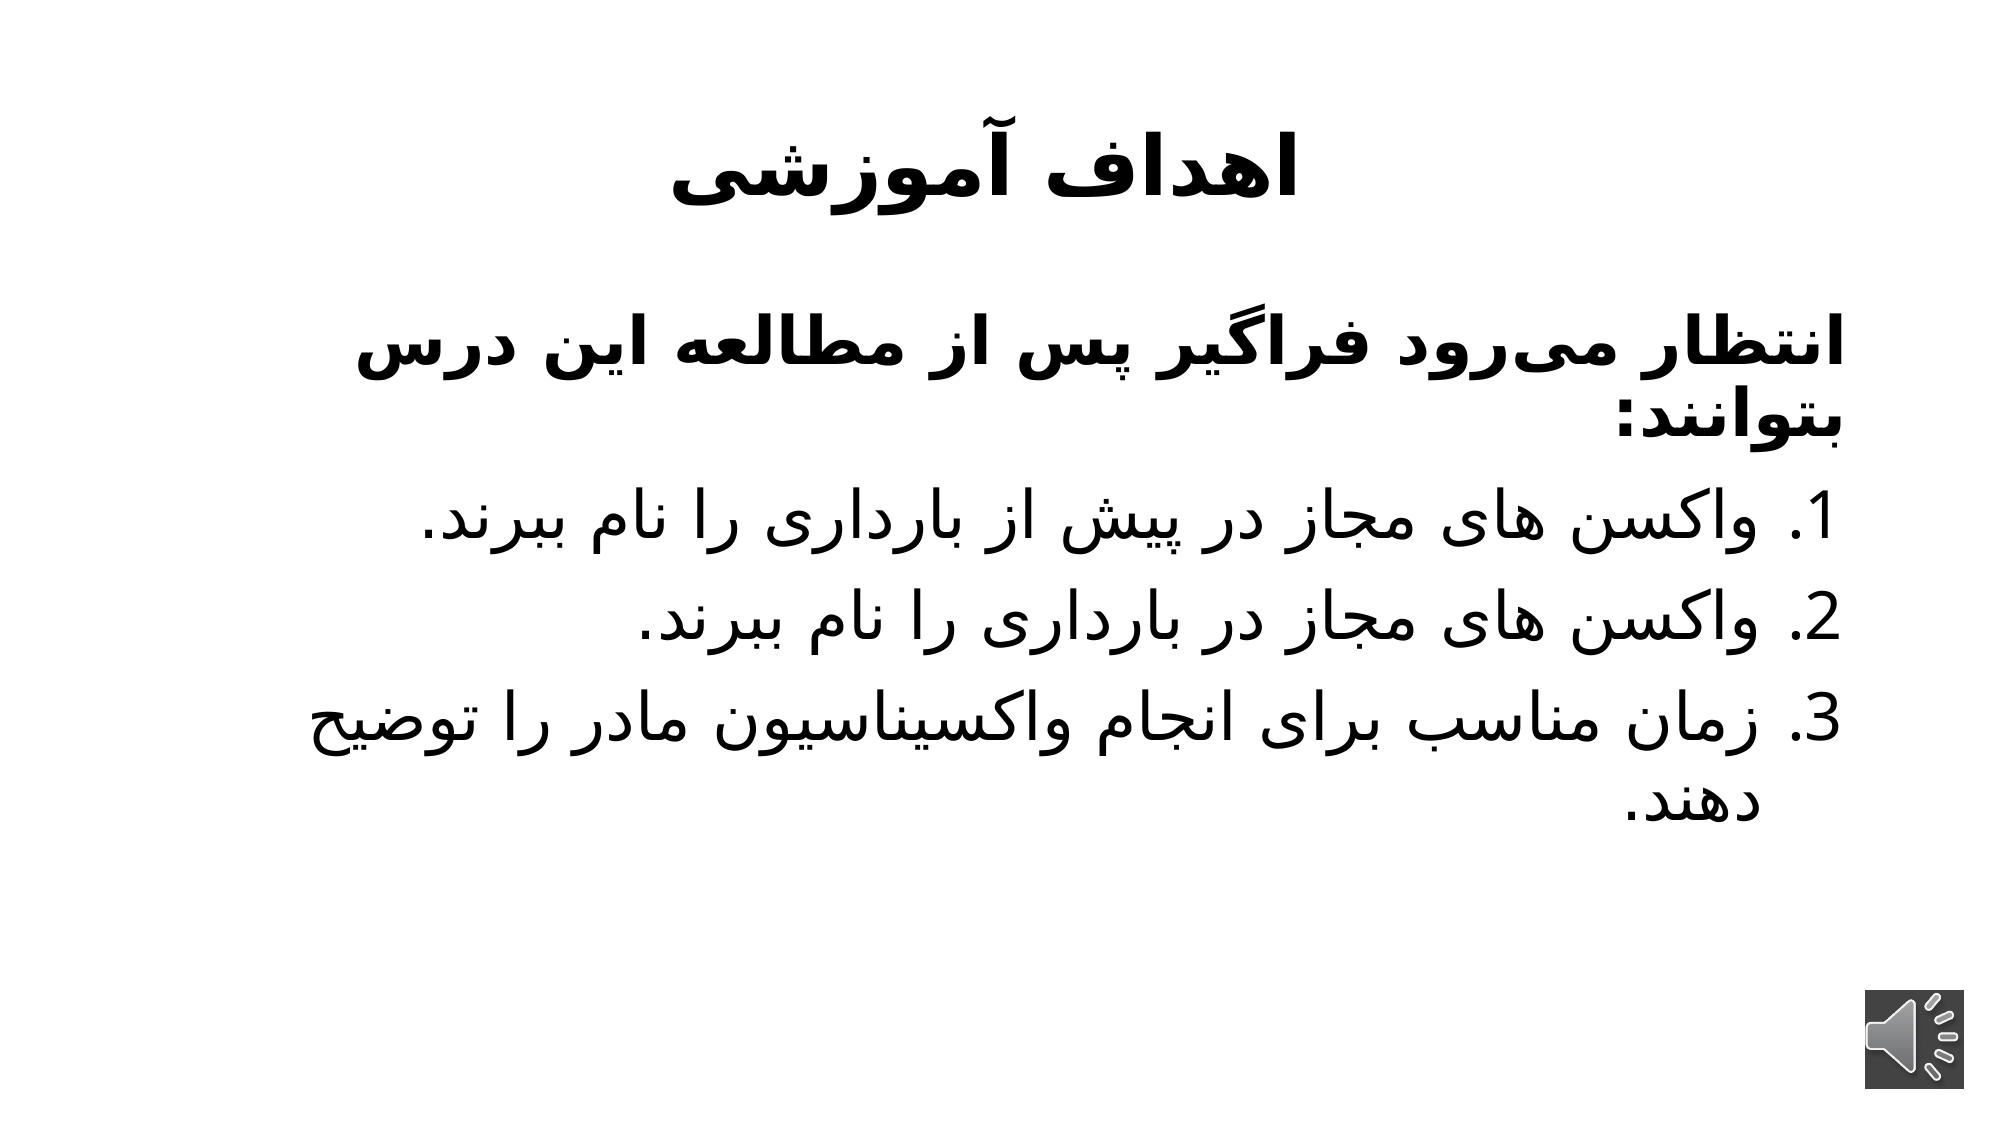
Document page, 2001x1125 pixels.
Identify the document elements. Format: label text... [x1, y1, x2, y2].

title اهداف آموزشی [137, 59, 1863, 278]
list انتظار می‌رود فراگیر پس از مطالعه این درس بتوانند: واکسن های مجاز در پیش از بارداری را نام ببرند. واکسن های مجاز در بارداری را نام ببرند. زمان مناسب برای انجام واکسیناسیون مادر را توضیح دهند. [137, 299, 1863, 1014]
picture [1864, 989, 1965, 1090]
